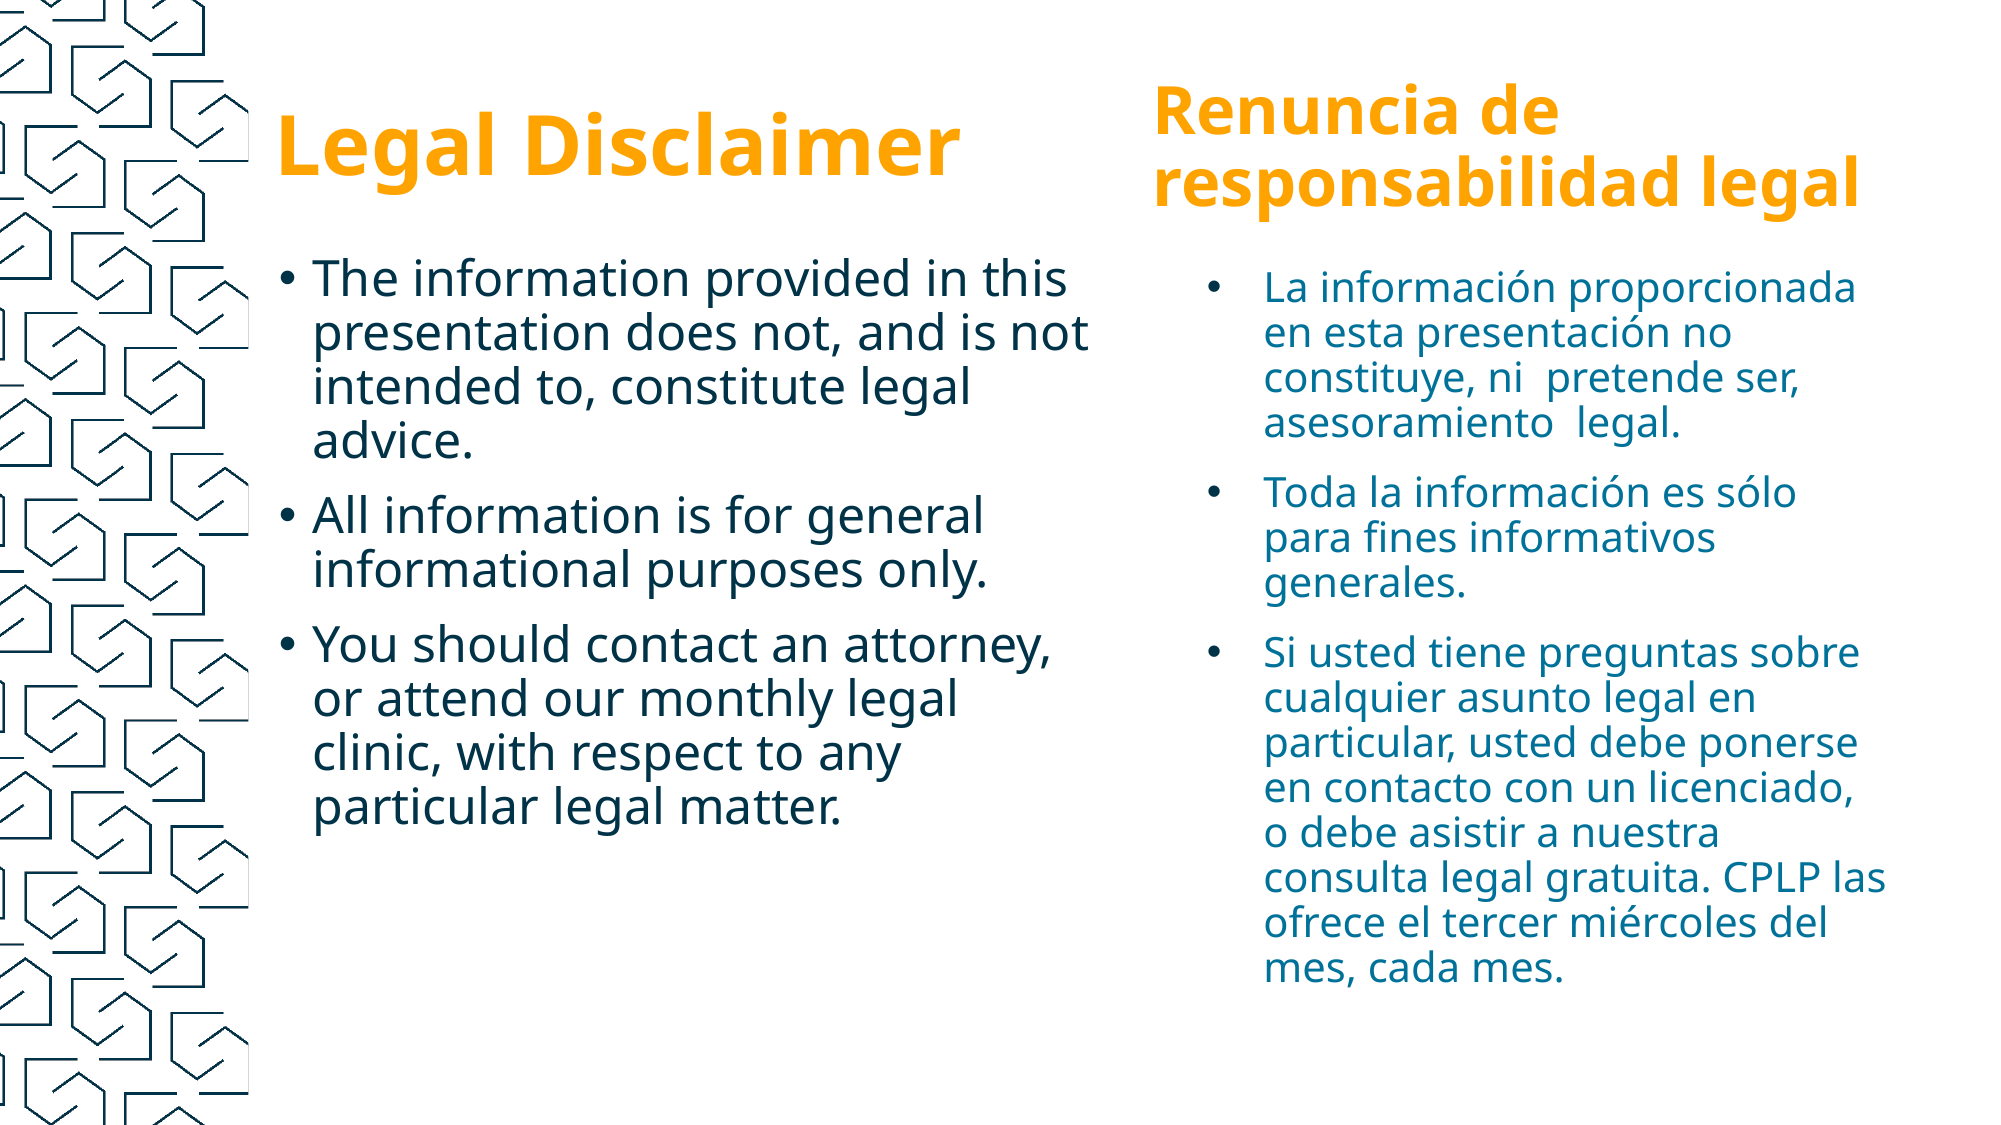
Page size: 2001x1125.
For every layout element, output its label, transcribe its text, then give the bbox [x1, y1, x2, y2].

title Renuncia de responsabilidad legal [1137, 27, 1905, 270]
title Legal Disclaimer [259, 79, 1125, 218]
picture [0, 30, 48, 90]
picture [0, 0, 249, 1125]
picture [0, 775, 48, 836]
picture [0, 961, 48, 1023]
picture [159, 1111, 198, 1125]
picture [0, 216, 48, 276]
list La información proporcionada en esta presentación no constituye, ni pretende ser, asesoramiento legal. Toda la información es sólo para fines informativos generales. Si usted tiene preguntas sobre cualquier asunto legal en particular, usted debe ponerse en contacto con un licenciado, o debe asistir a nuestra consulta legal gratuita. CPLP las ofrece el tercer miércoles del mes, cada mes. [1137, 270, 1905, 1100]
list The information provided in this presentation does not, and is not intended to, constitute legal advice. All information is for general informational purposes only. You should contact an attorney, or attend our monthly legal clinic, with respect to any particular legal matter. [259, 155, 1112, 1100]
picture [0, 402, 48, 463]
picture [0, 589, 48, 650]
